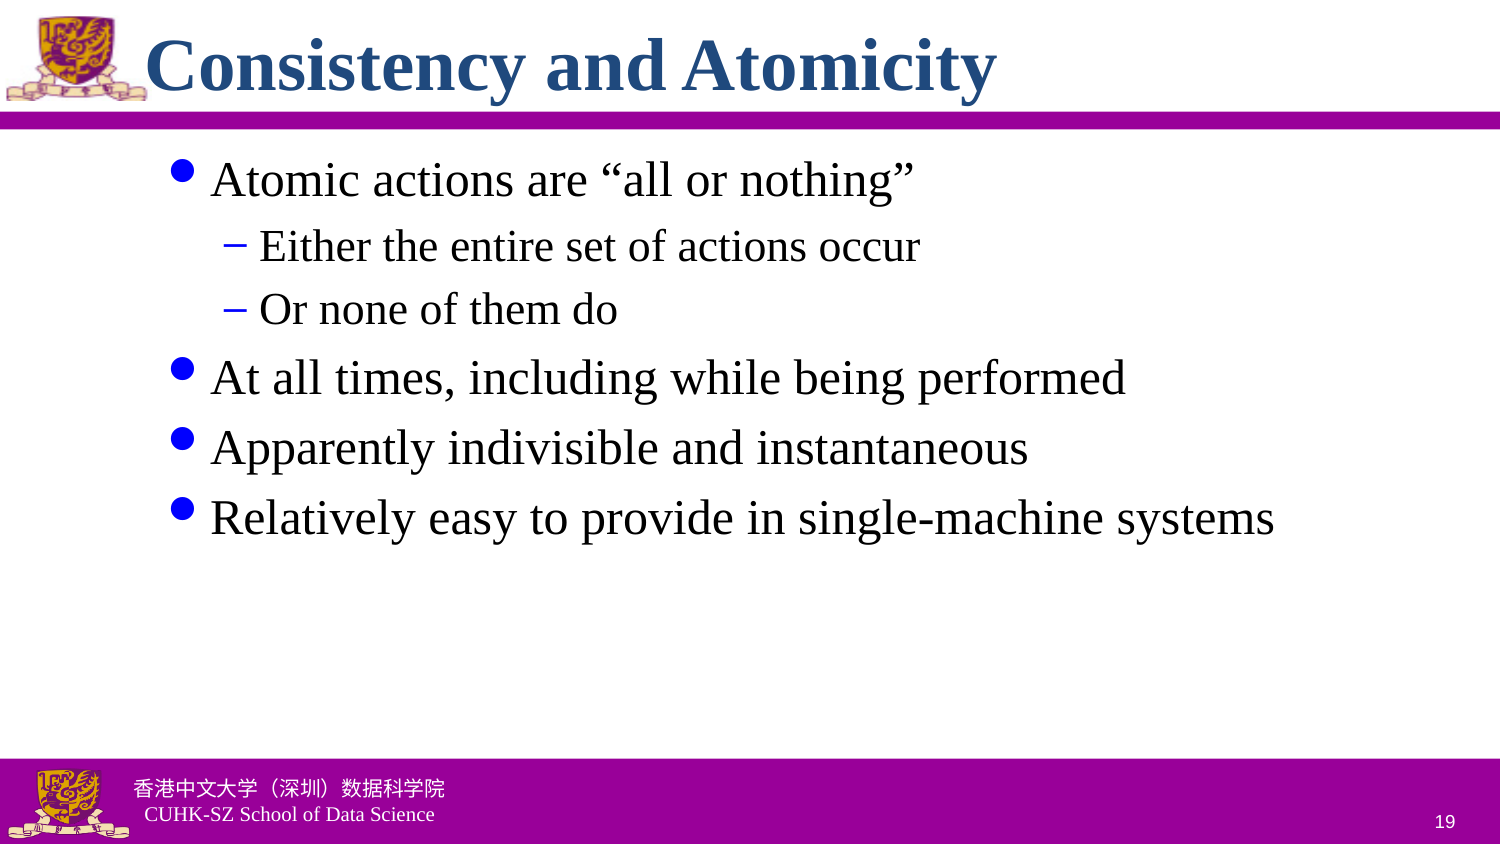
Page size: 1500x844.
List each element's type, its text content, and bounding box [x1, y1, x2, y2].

picture [7, 768, 130, 839]
slide_number 19 [1120, 802, 1471, 844]
picture [5, 15, 152, 101]
title Consistency and Atomicity [128, 17, 1424, 104]
list Atomic actions are “all or nothing” Either the entire set of actions occur Or none of them do At all times, including while being performed Apparently indivisible and instantaneous Relatively easy to provide in single-machine systems [152, 138, 1426, 742]
